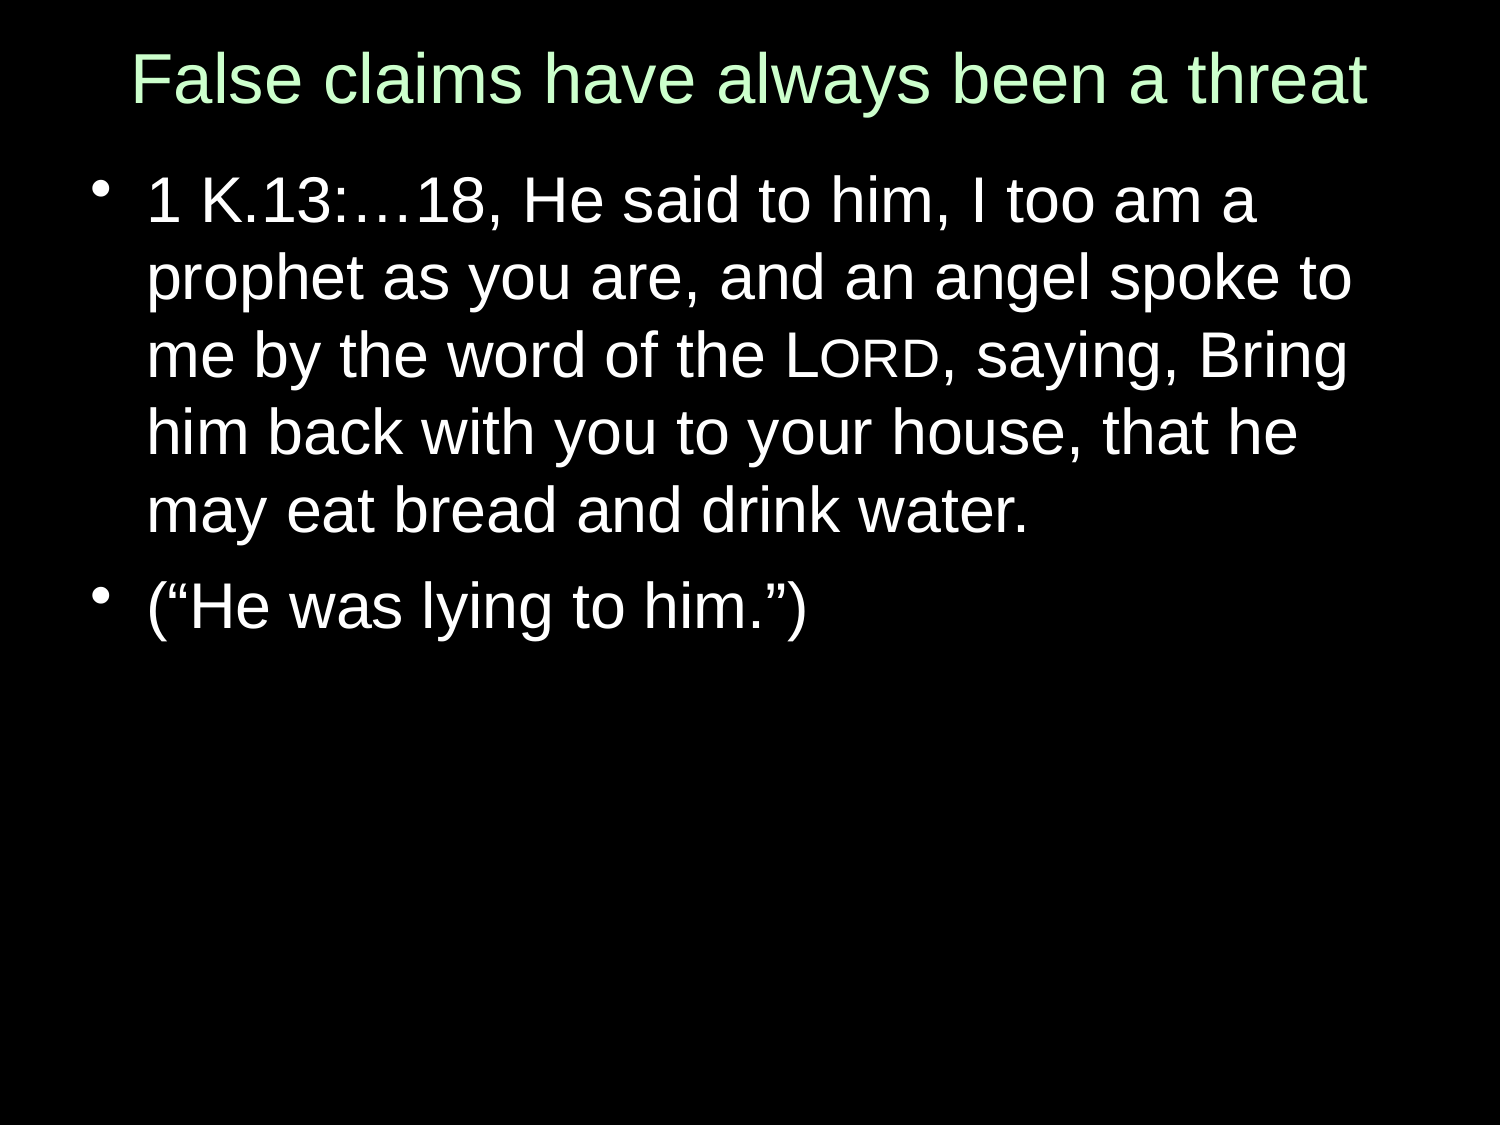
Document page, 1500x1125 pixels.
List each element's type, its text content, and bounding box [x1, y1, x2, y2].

title False claims have always been a threat [75, 24, 1425, 125]
list 1 K.13:…18, He said to him, I too am a prophet as you are, and an angel spoke to me by the word of the LORD, saying, Bring him back with you to your house, that he may eat bread and drink water. (“He was lying to him.”) [75, 149, 1425, 1050]
